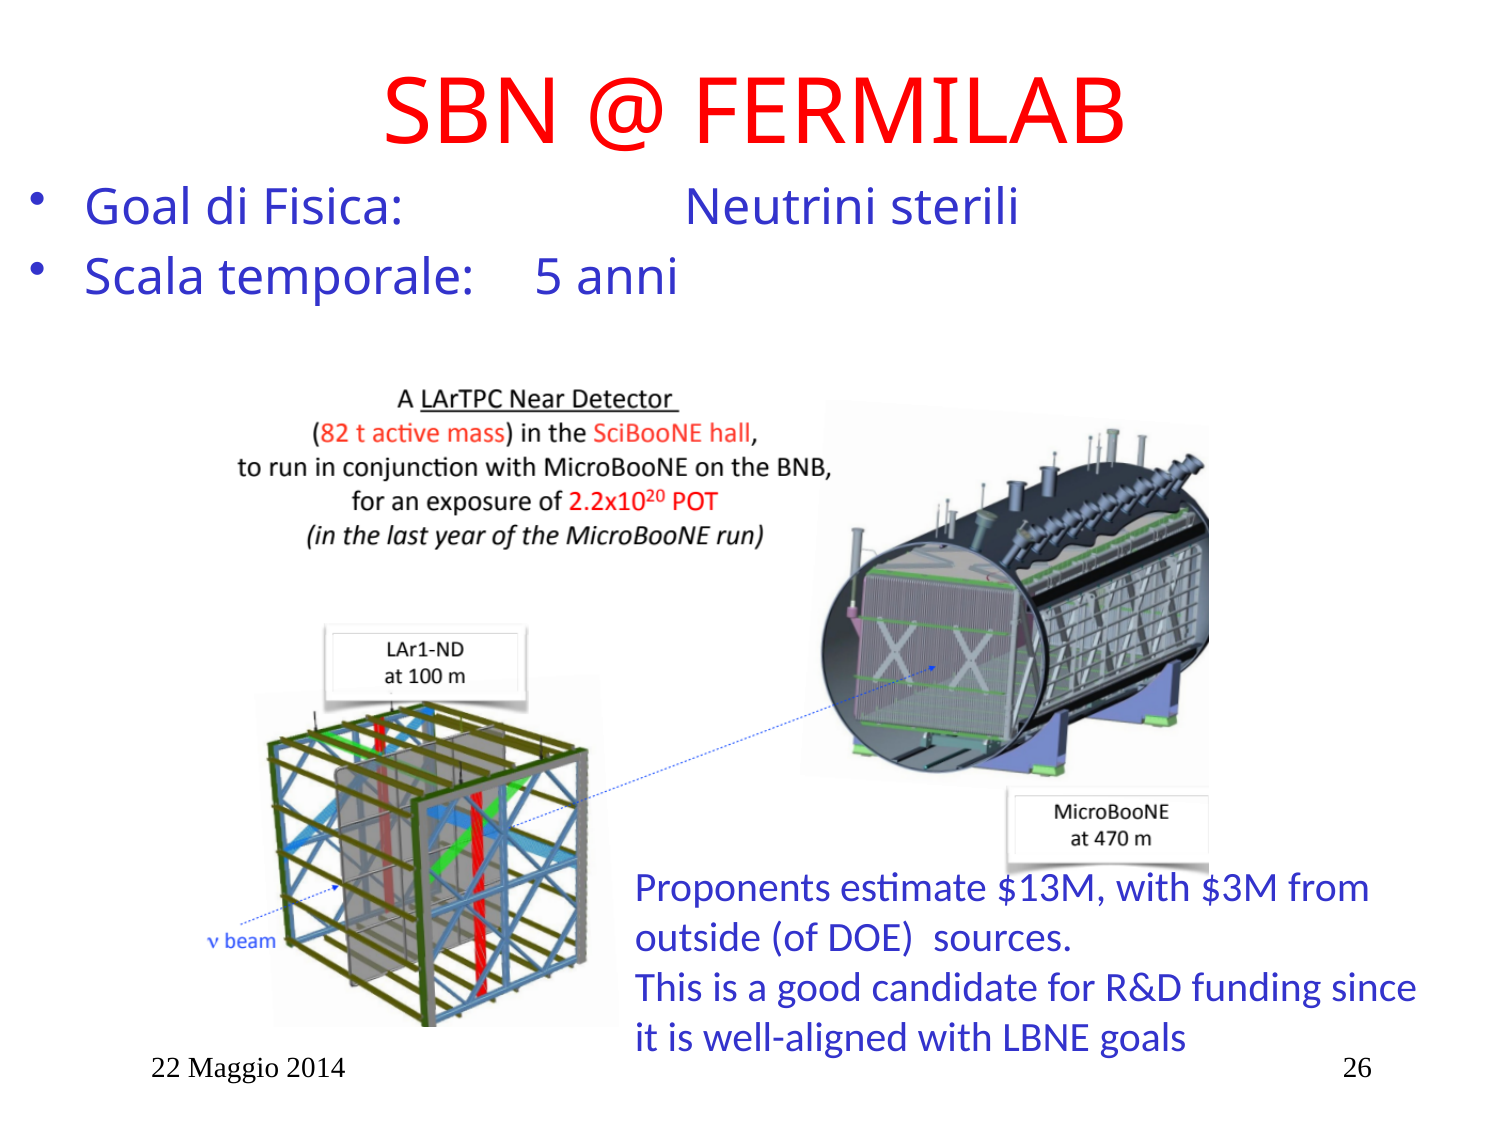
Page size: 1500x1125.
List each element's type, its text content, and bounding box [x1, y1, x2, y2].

picture [206, 379, 1210, 1027]
title SBN @ FERMILAB [118, 13, 1393, 166]
list Goal di Fisica: Neutrini sterili Scala temporale: 5 anni [13, 166, 1402, 362]
slide_number 22 Maggio 2014 [135, 1040, 420, 1117]
text_box Proponents estimate $13M, with $3M from outside (of DOE) sources. This is a good candidate for R&D funding since it is well-aligned with LBNE goals [620, 851, 1459, 1125]
